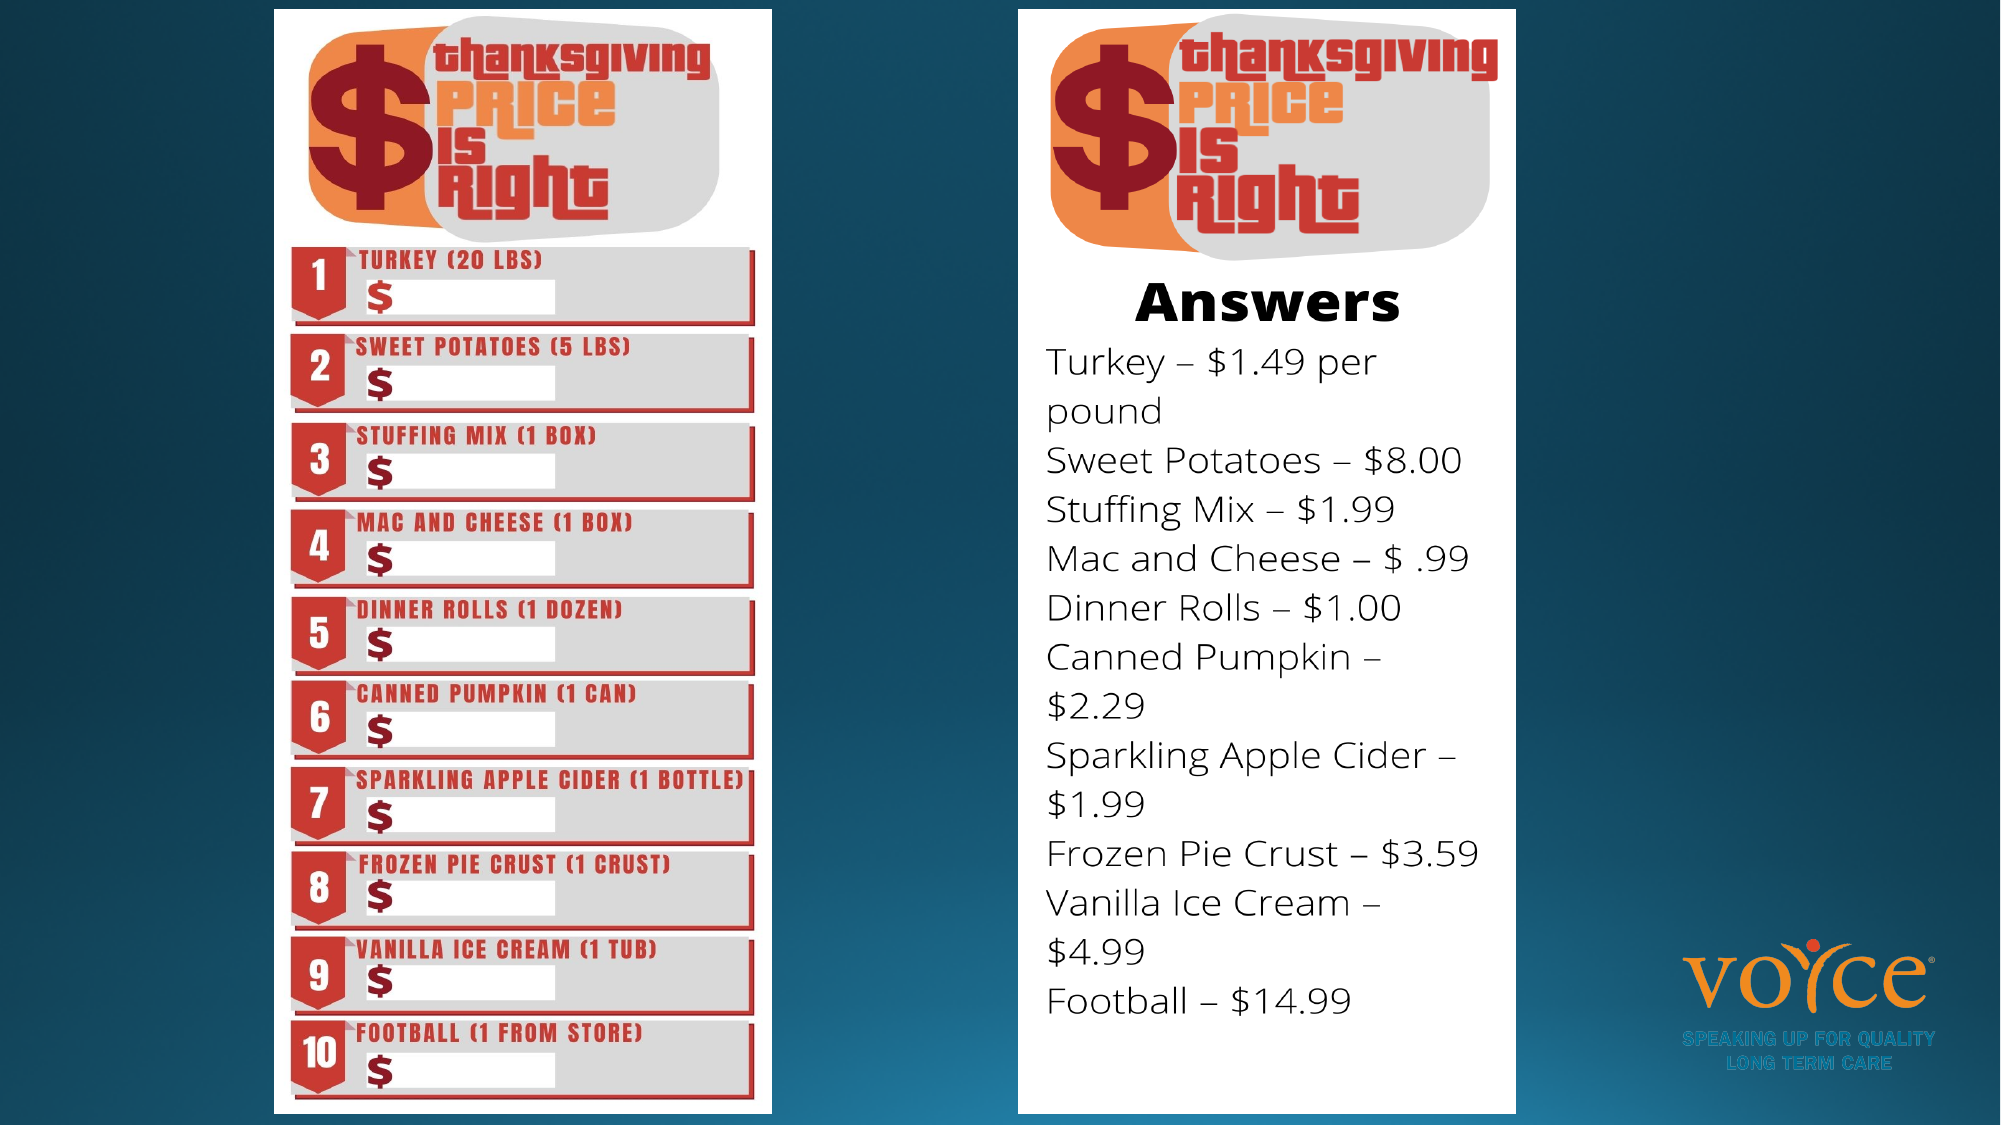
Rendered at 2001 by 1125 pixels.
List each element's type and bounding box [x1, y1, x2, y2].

list [274, 9, 772, 1114]
list [1018, 9, 1516, 1114]
picture [0, 0, 2001, 1125]
